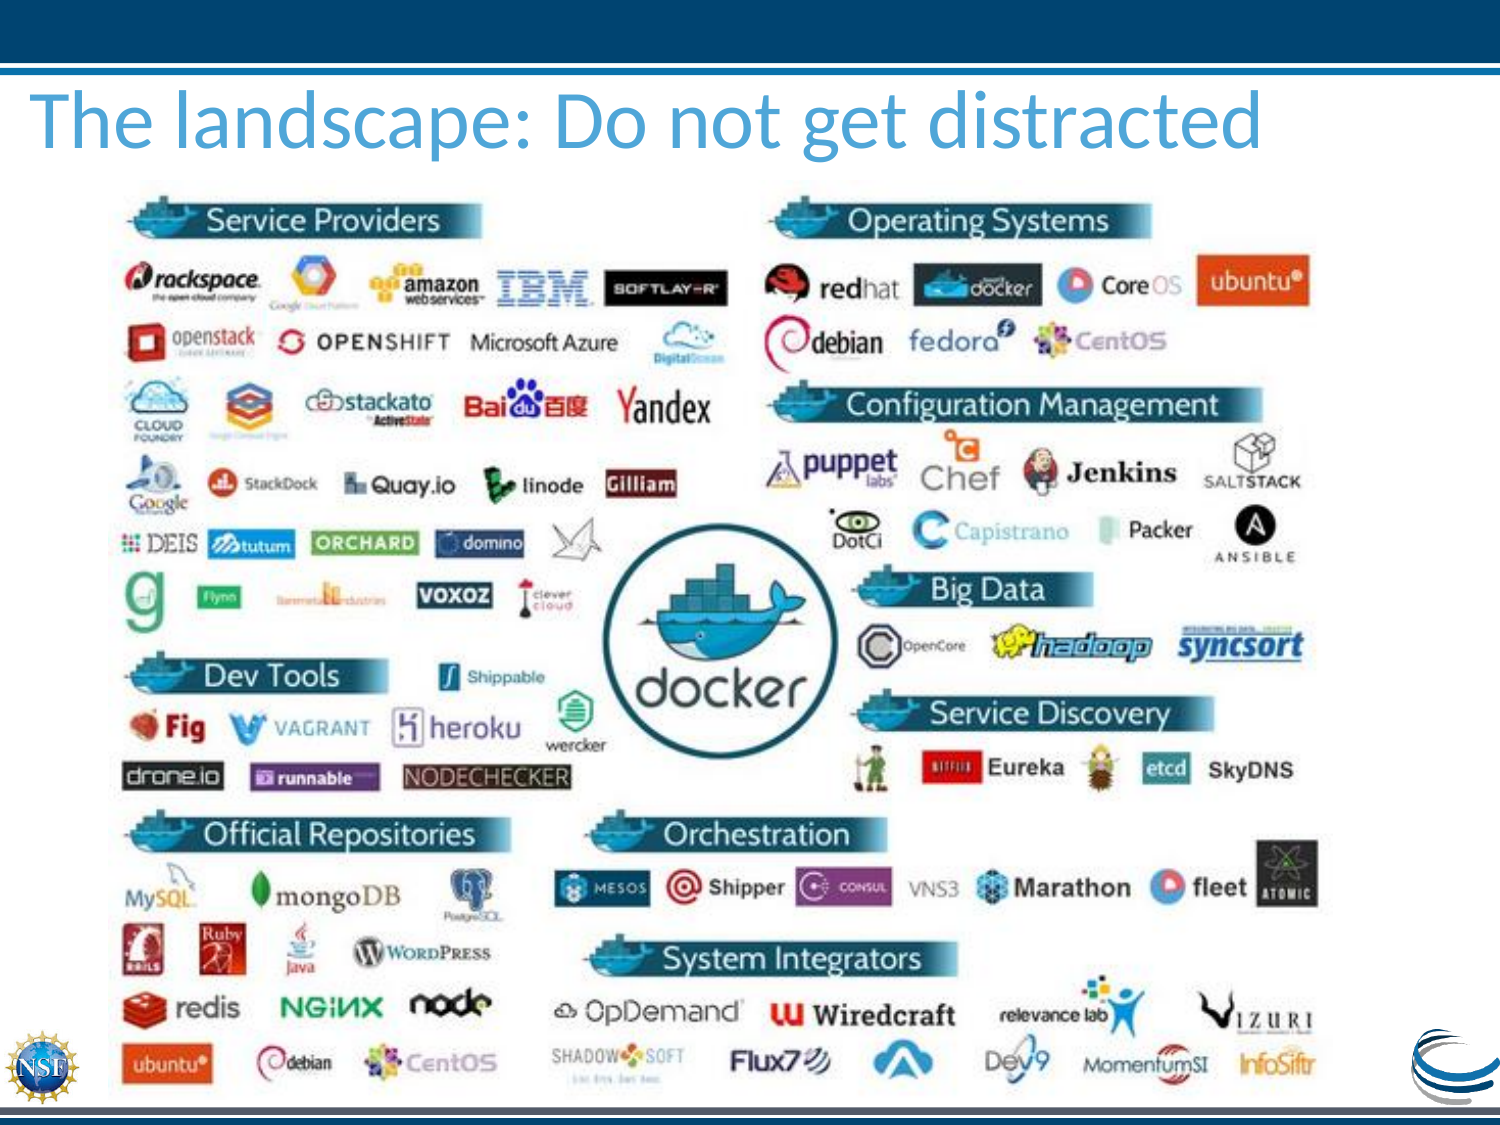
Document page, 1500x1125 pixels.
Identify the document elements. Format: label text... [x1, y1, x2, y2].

picture [4, 1029, 80, 1105]
picture [108, 180, 1334, 1100]
text_box The landscape: Do not get distracted [14, 57, 1448, 273]
picture [1411, 1029, 1500, 1105]
